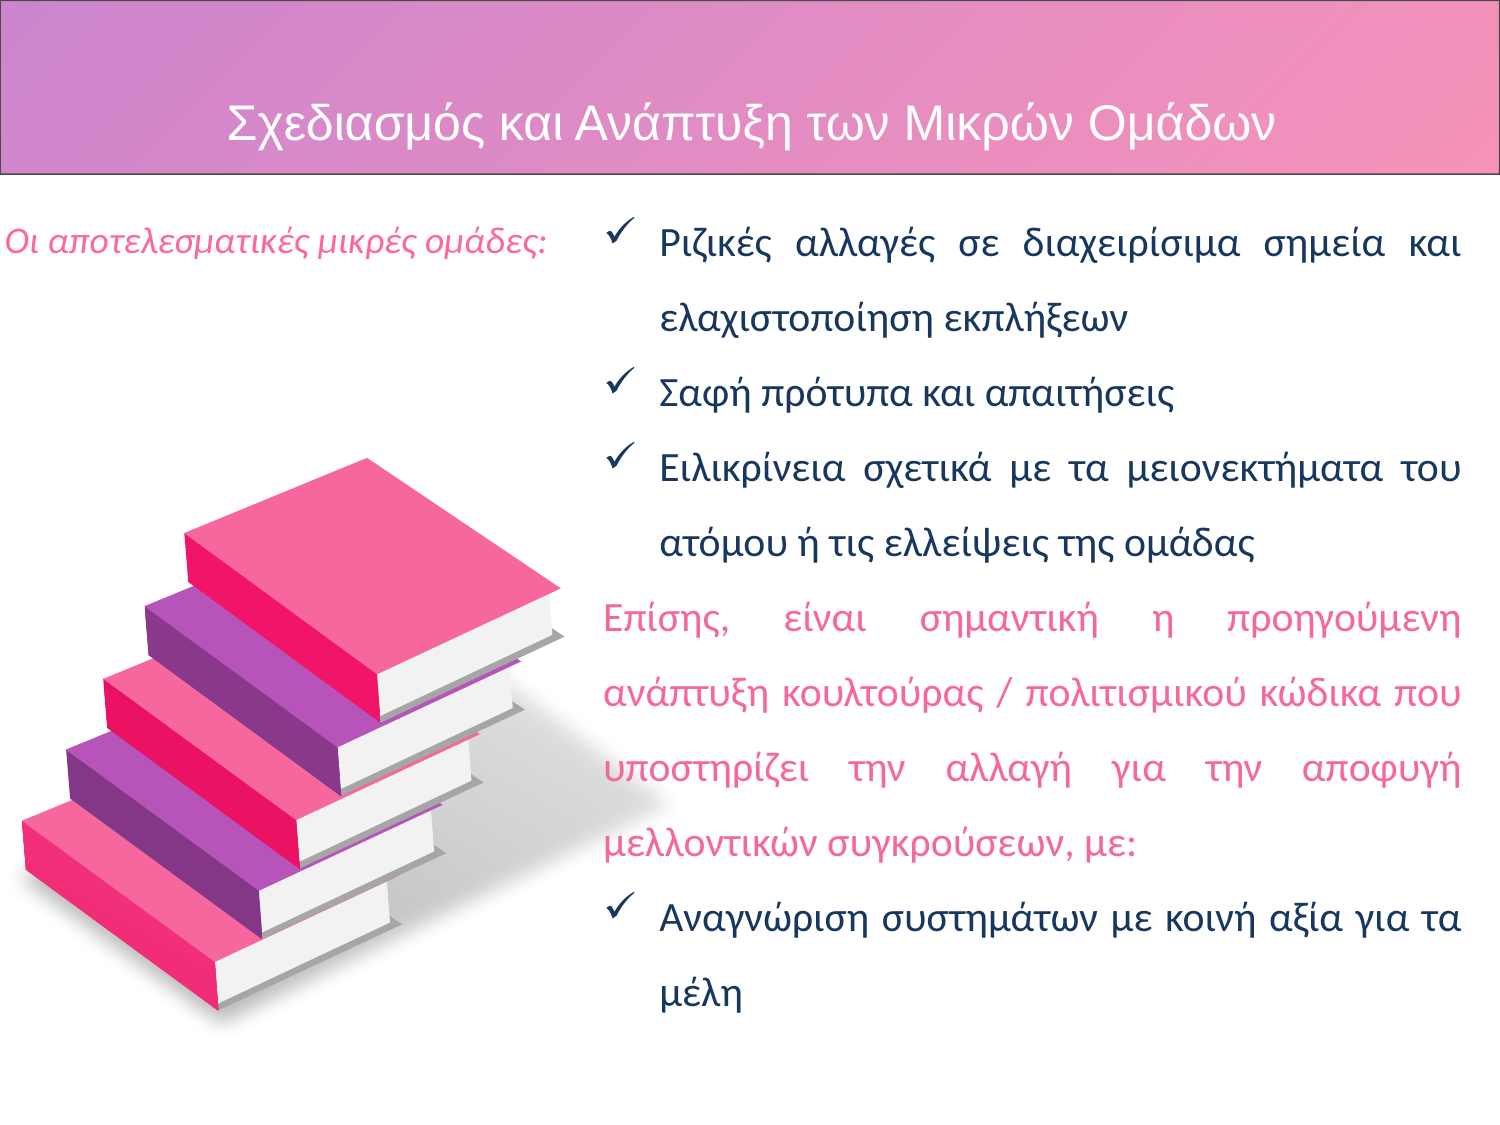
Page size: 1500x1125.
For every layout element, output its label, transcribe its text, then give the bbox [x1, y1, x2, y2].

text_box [0, 460, 718, 1045]
text_box Ριζικές αλλαγές σε διαχειρίσιμα σημεία και ελαχιστοποίηση εκπλήξεων Σαφή πρότυπα και απαιτήσεις Ειλικρίνεια σχετικά με τα μειονεκτήματα του ατόμου ή τις ελλείψεις της ομάδας Επίσης, είναι σημαντική η προηγούμενη ανάπτυξη κουλτούρας / πολιτισμικού κώδικα που υποστηρίζει την αλλαγή για την αποφυγή μελλοντικών συγκρούσεων, με: Αναγνώριση συστημάτων με κοινή αξία για τα μέλη [588, 181, 1478, 1022]
text_box Οι αποτελεσματικές μικρές ομάδες: [0, 186, 594, 269]
list Σχεδιασμός και Ανάπτυξη των Μικρών Ομάδων [39, 31, 1464, 151]
